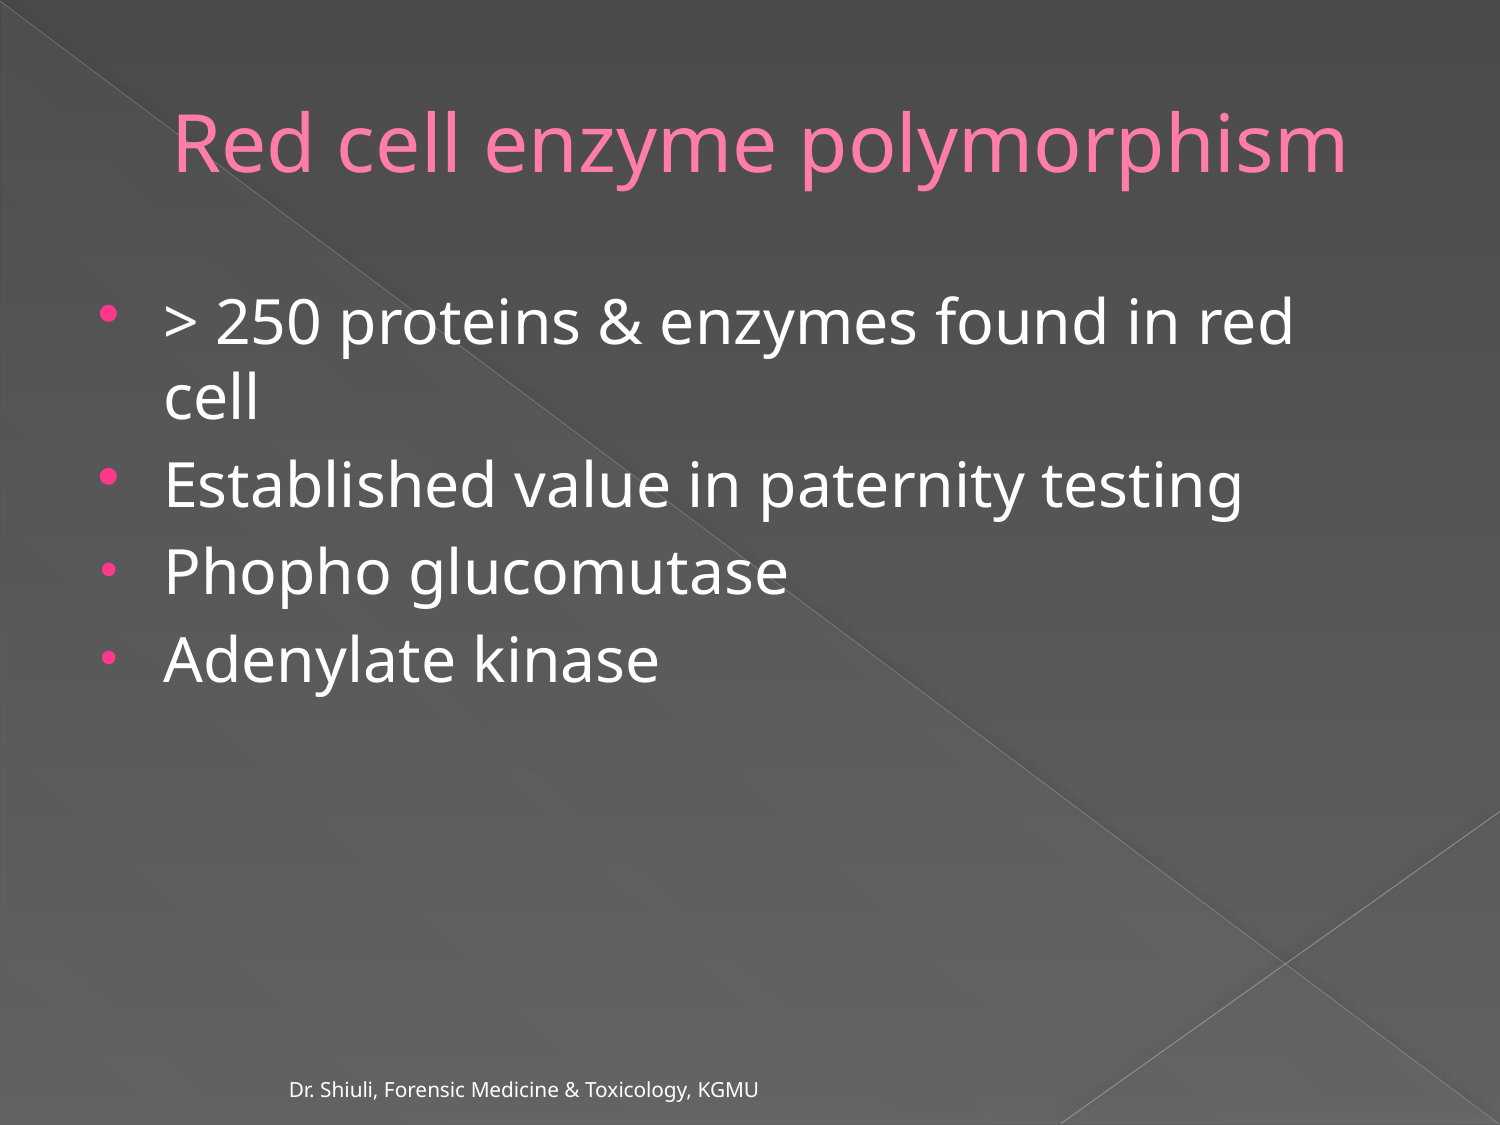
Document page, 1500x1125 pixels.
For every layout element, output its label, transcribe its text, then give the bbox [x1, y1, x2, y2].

footer Dr. Shiuli, Forensic Medicine & Toxicology, KGMU [75, 1063, 774, 1113]
list > 250 proteins & enzymes found in red cell Established value in paternity testing Phopho glucomutase Adenylate kinase [75, 275, 1425, 1059]
title Red cell enzyme polymorphism [75, 43, 1425, 238]
